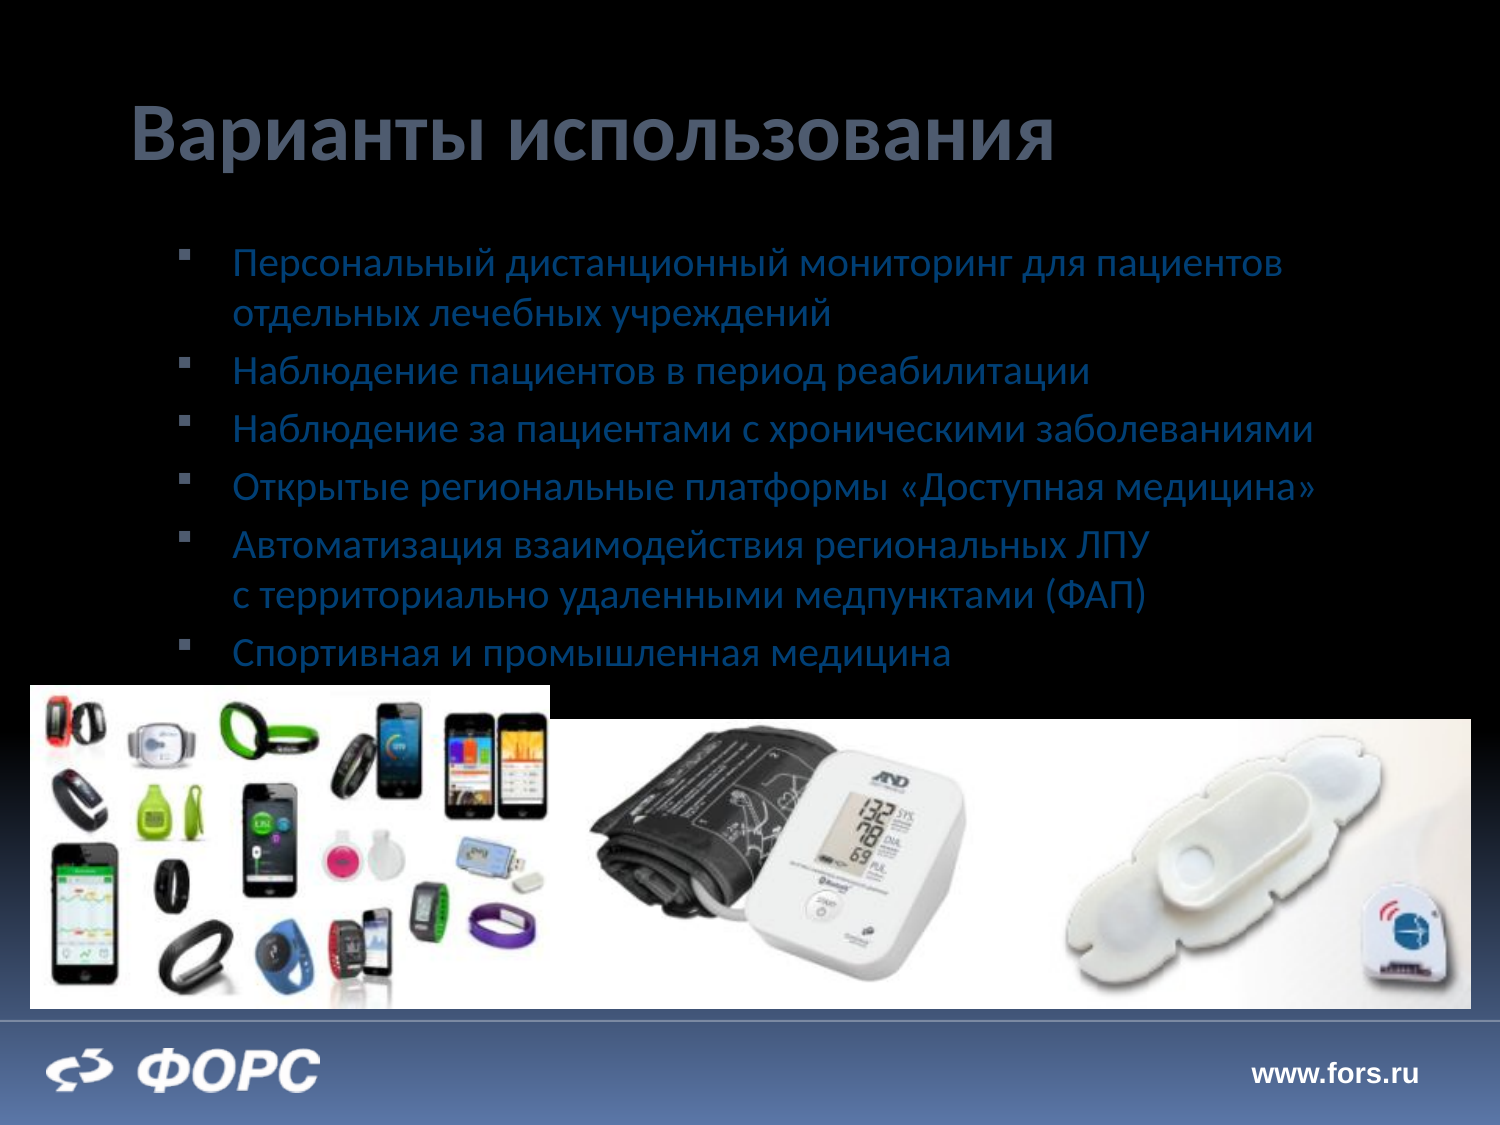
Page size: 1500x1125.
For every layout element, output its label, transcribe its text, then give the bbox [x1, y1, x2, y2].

picture [46, 1048, 320, 1093]
picture [558, 719, 983, 1010]
text_box Персональный дистанционный мониторинг для пациентов отдельных лечебных учреждений Наблюдение пациентов в период реабилитации Наблюдение за пациентами с хроническими заболеваниями Открытые региональные платформы «Доступная медицина» Автоматизация взаимодействия региональных ЛПУ с территориально удаленными медпунктами (ФАП) Спортивная и промышленная медицина [153, 226, 1343, 710]
picture [991, 719, 1472, 1010]
title Варианты использования [115, 66, 1454, 194]
picture [29, 685, 550, 1010]
